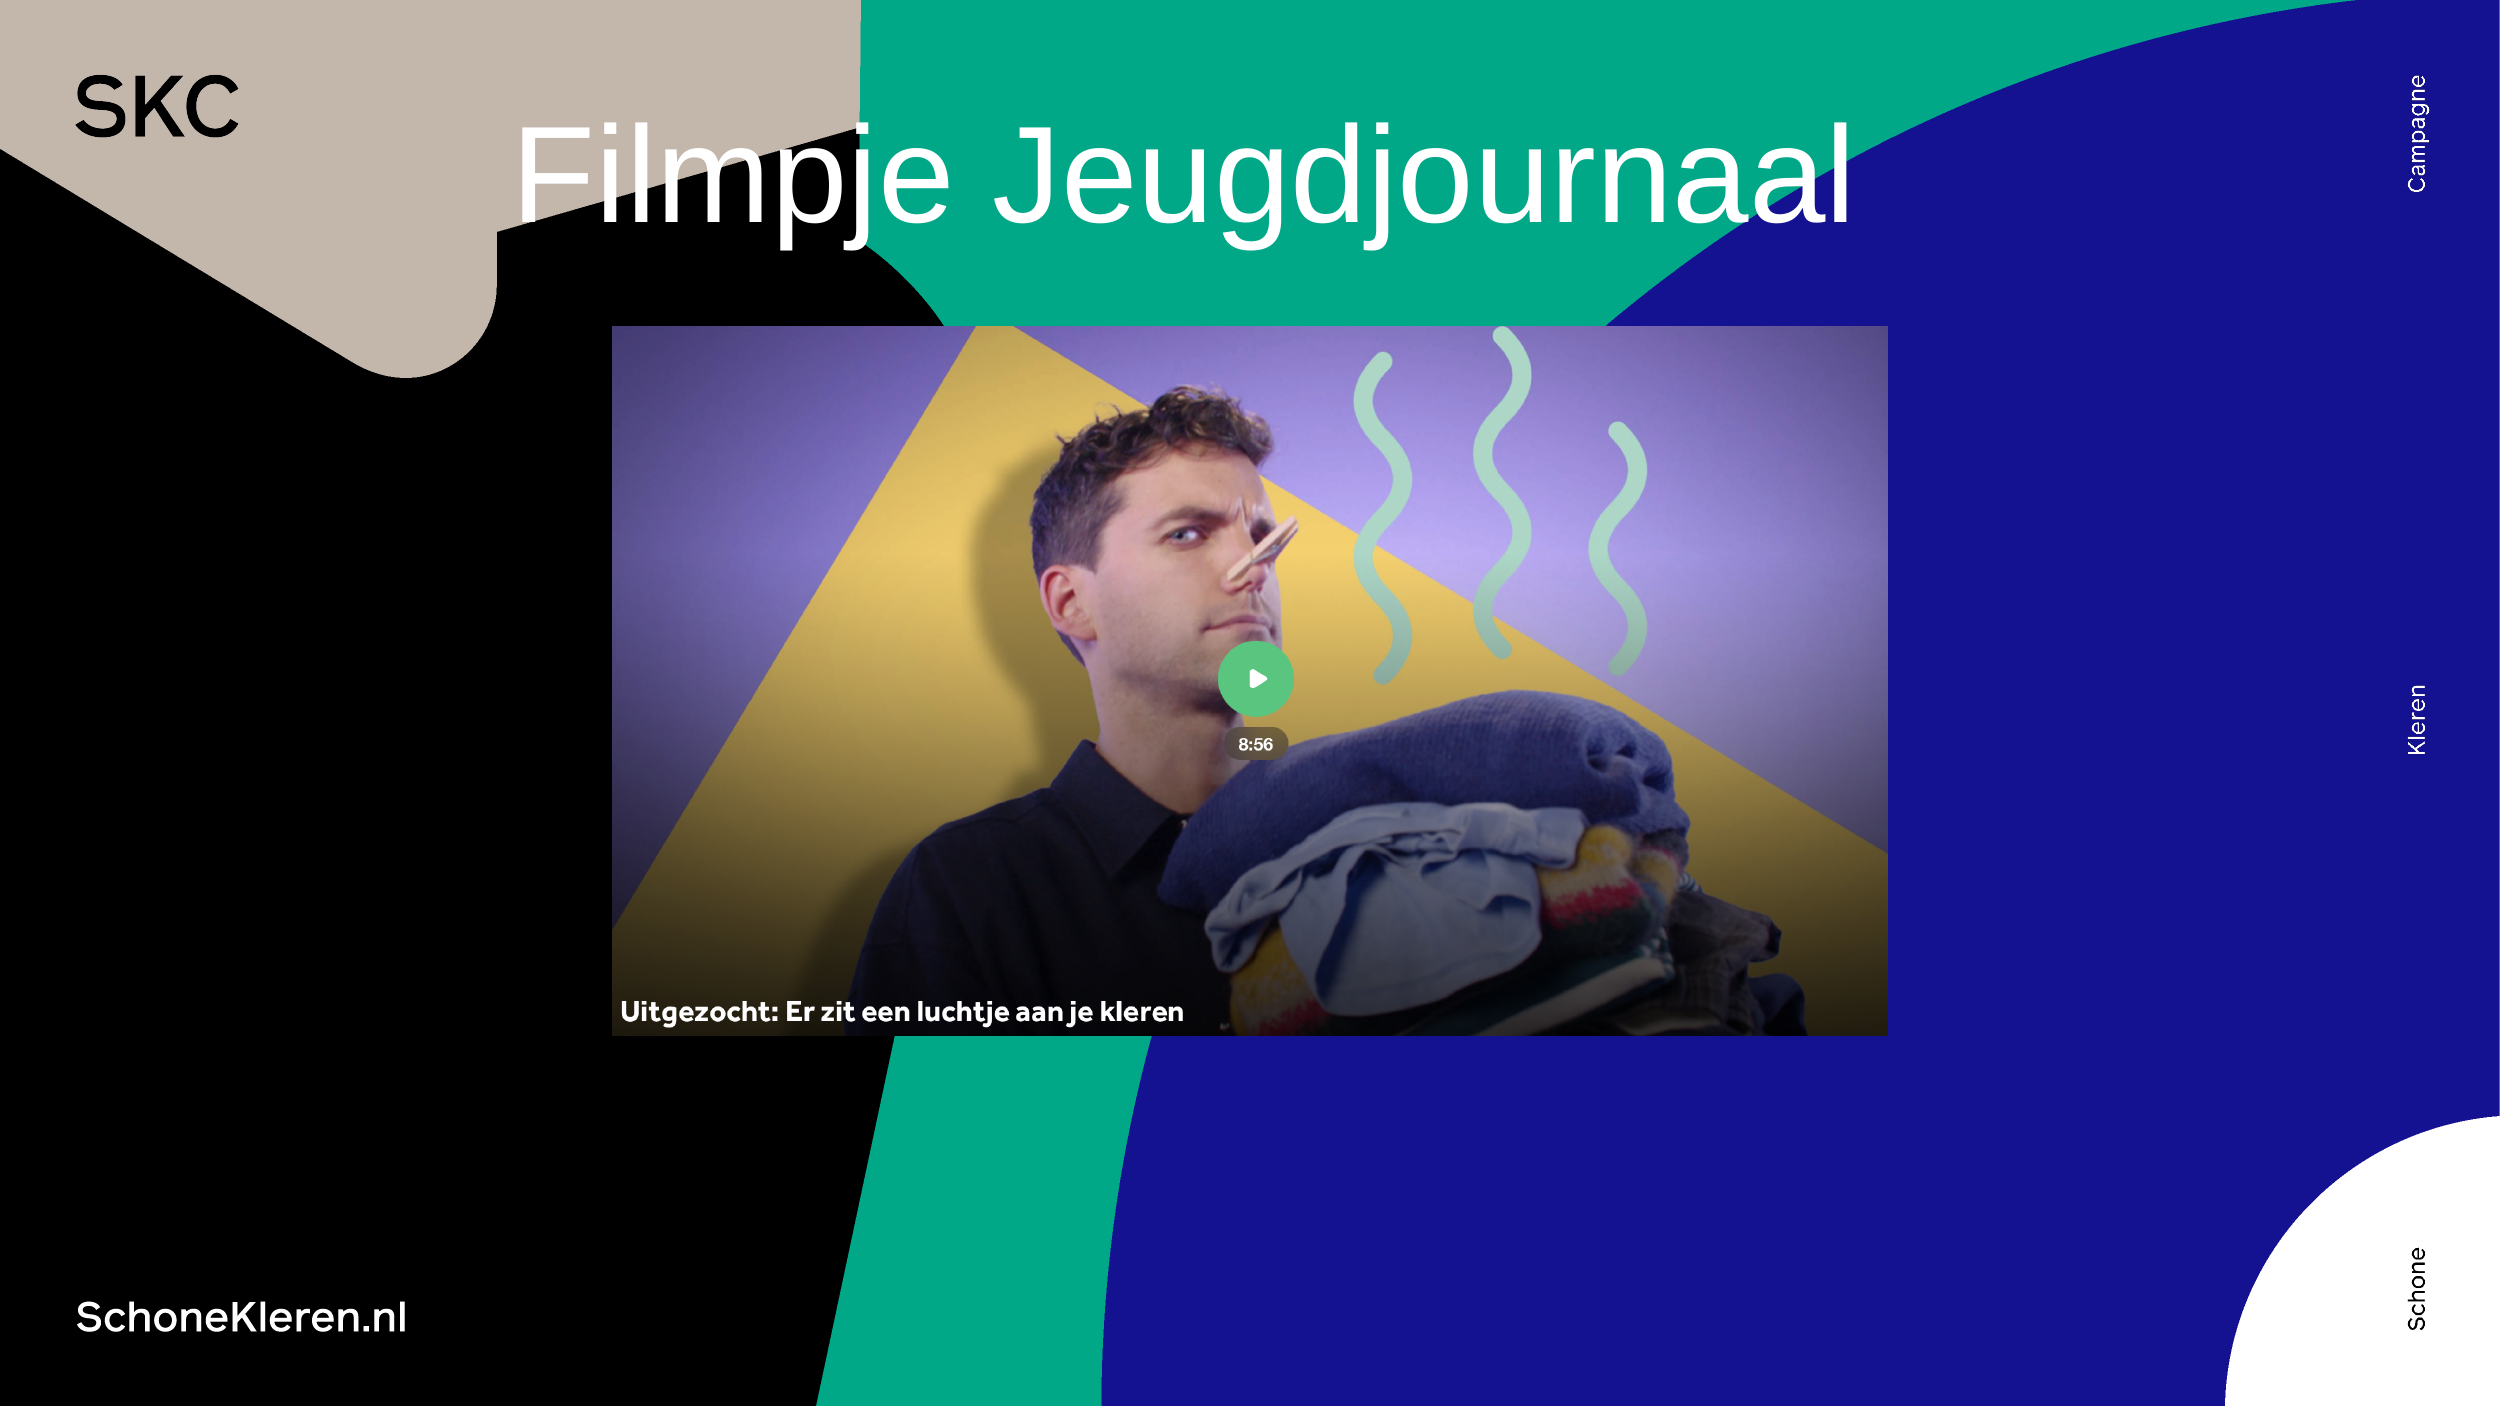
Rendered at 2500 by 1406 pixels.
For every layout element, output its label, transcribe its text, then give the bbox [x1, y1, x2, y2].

title Filmpje Jeugdjournaal [511, 31, 1958, 327]
picture [0, 0, 2500, 1406]
